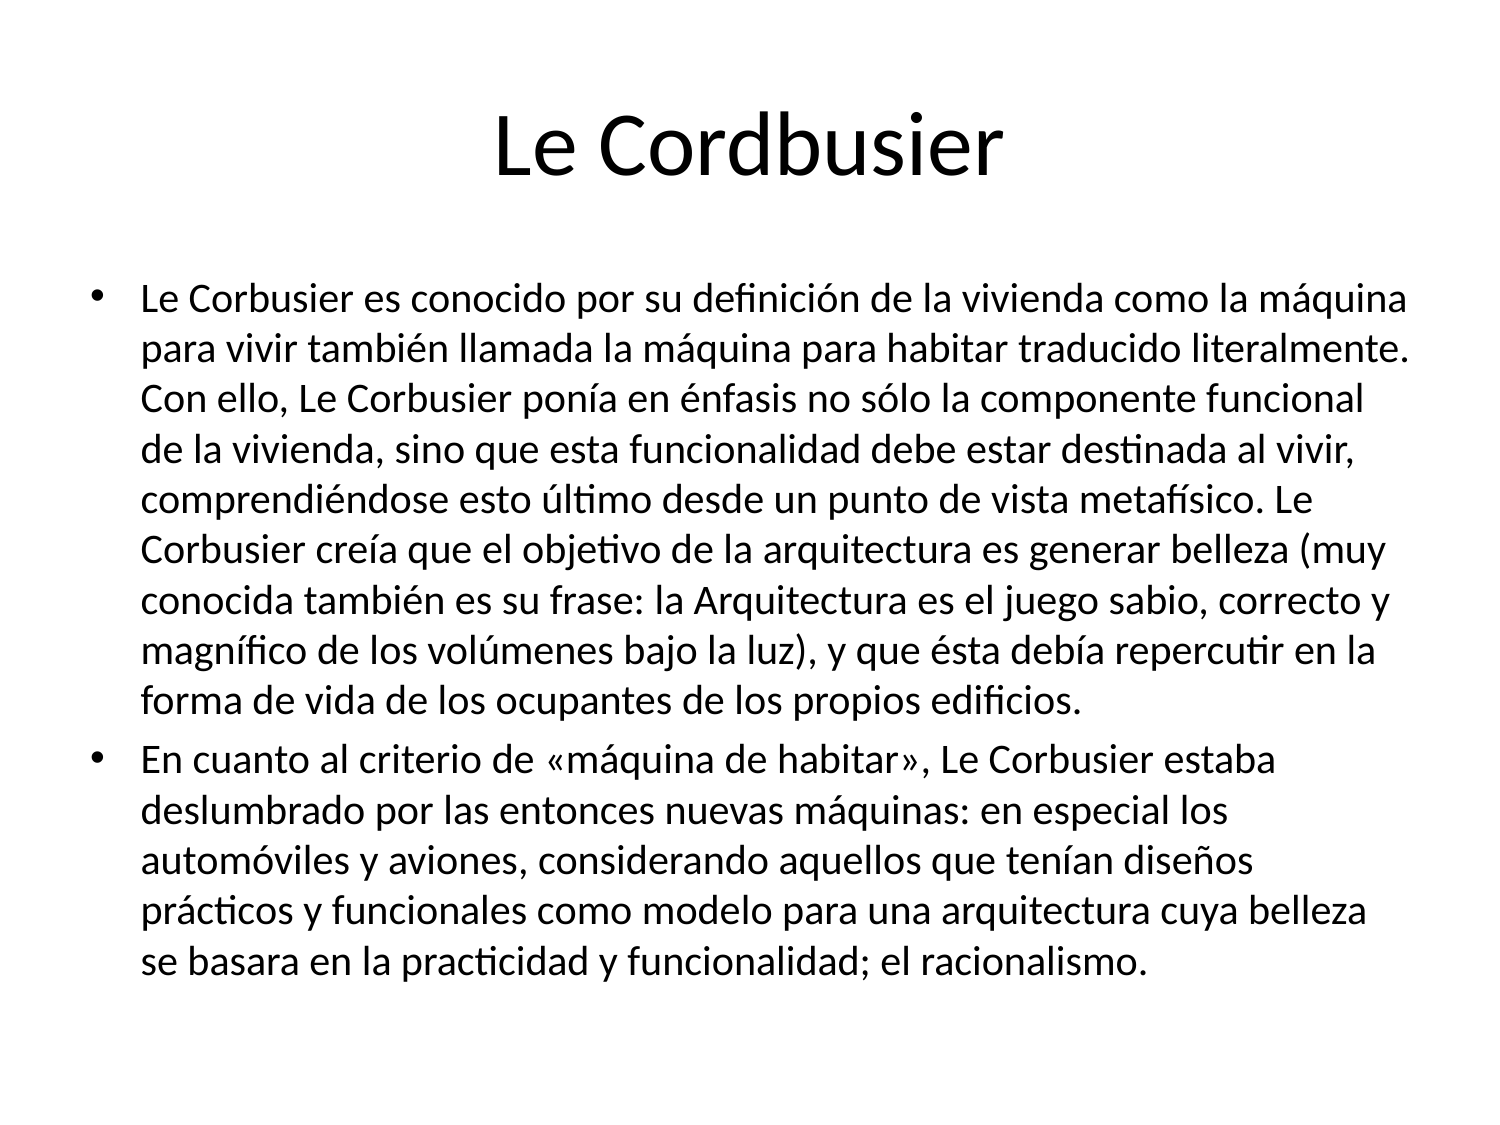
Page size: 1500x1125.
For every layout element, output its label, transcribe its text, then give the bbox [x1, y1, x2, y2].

title Le Cordbusier [75, 45, 1425, 233]
list Le Corbusier es conocido por su definición de la vivienda como la máquina para vivir también llamada la máquina para habitar traducido literalmente. Con ello, Le Corbusier ponía en énfasis no sólo la componente funcional de la vivienda, sino que esta funcionalidad debe estar destinada al vivir, comprendiéndose esto último desde un punto de vista metafísico. Le Corbusier creía que el objetivo de la arquitectura es generar belleza (muy conocida también es su frase: la Arquitectura es el juego sabio, correcto y magnífico de los volúmenes bajo la luz), y que ésta debía repercutir en la forma de vida de los ocupantes de los propios edificios. En cuanto al criterio de «máquina de habitar», Le Corbusier estaba deslumbrado por las entonces nuevas máquinas: en especial los automóviles y aviones, considerando aquellos que tenían diseños prácticos y funcionales como modelo para una arquitectura cuya belleza se basara en la practicidad y funcionalidad; el racionalismo. [75, 262, 1425, 1005]
